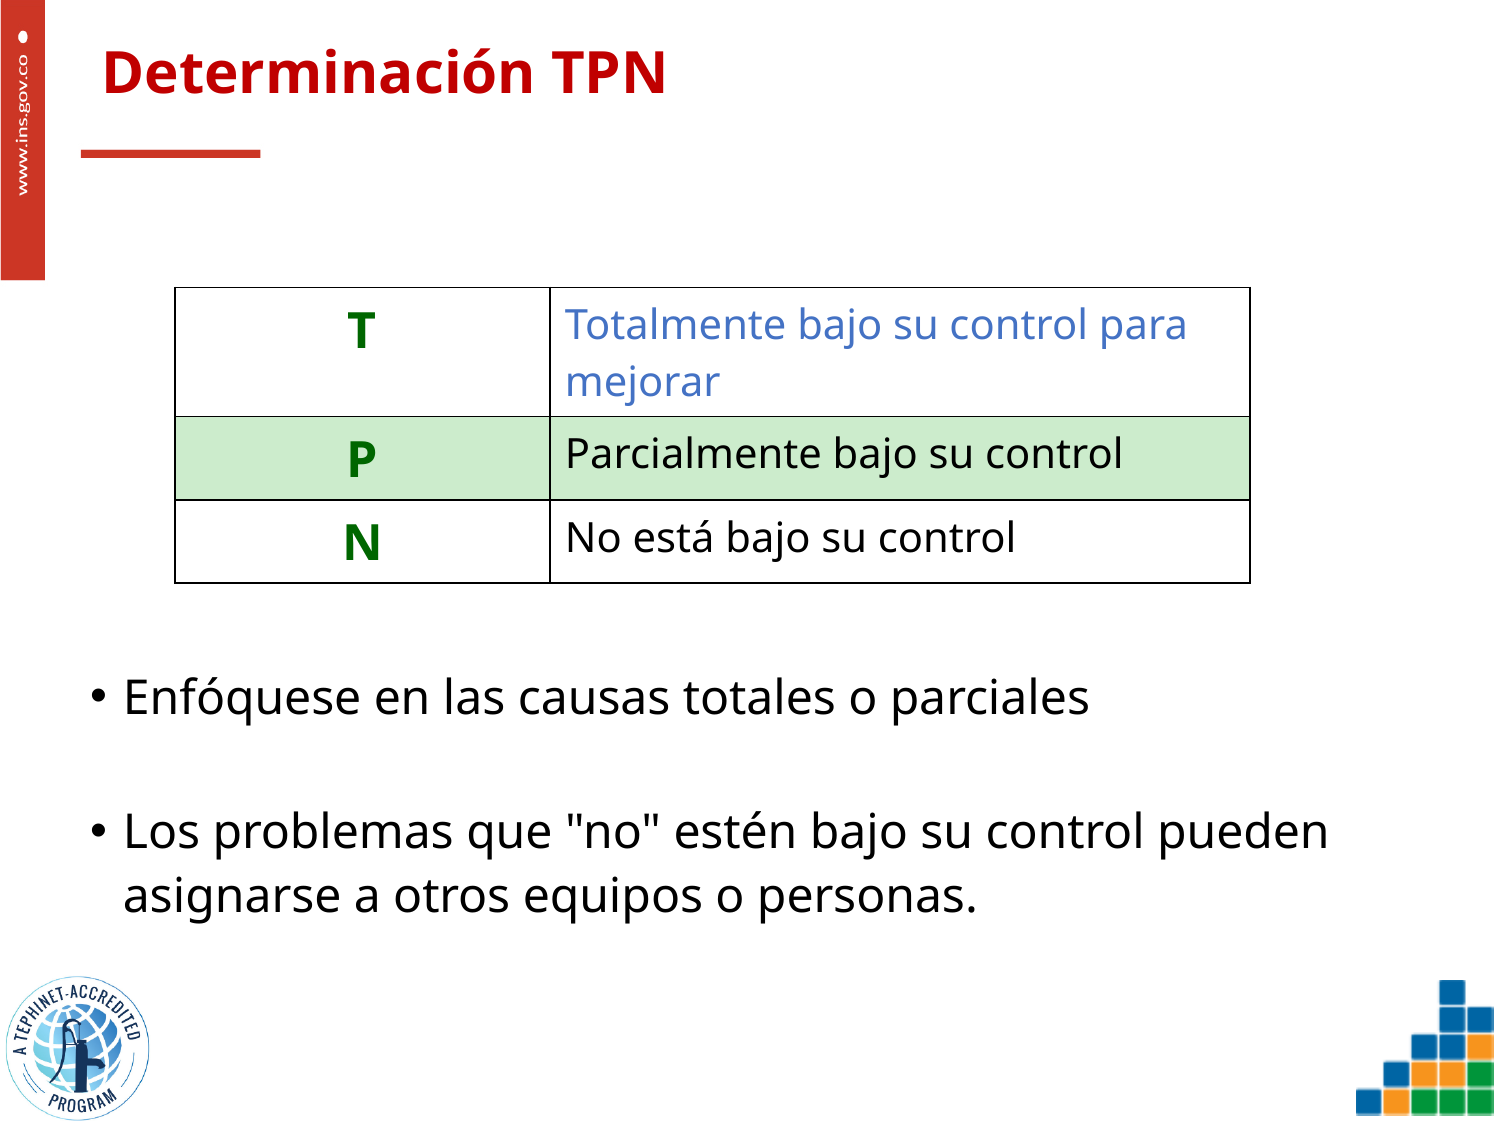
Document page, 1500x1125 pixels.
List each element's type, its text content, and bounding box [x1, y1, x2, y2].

text_box [86, 255, 1466, 1043]
table_cell P [176, 417, 549, 499]
table_cell Parcialmente bajo su control [551, 417, 1249, 499]
title Determinación TPN [86, 77, 1500, 143]
picture [0, 970, 155, 1125]
list Enfóquese en las causas totales o parciales Los problemas que "no" estén bajo su control pueden asignarse a otros equipos o personas. [75, 600, 1425, 930]
table_header Totalmente bajo su control para mejorar [551, 288, 1249, 416]
table_header T [176, 288, 549, 416]
picture [1356, 980, 1494, 1116]
picture [0, 0, 1439, 943]
table_cell No está bajo su control [551, 501, 1249, 582]
table_cell N [176, 501, 549, 582]
